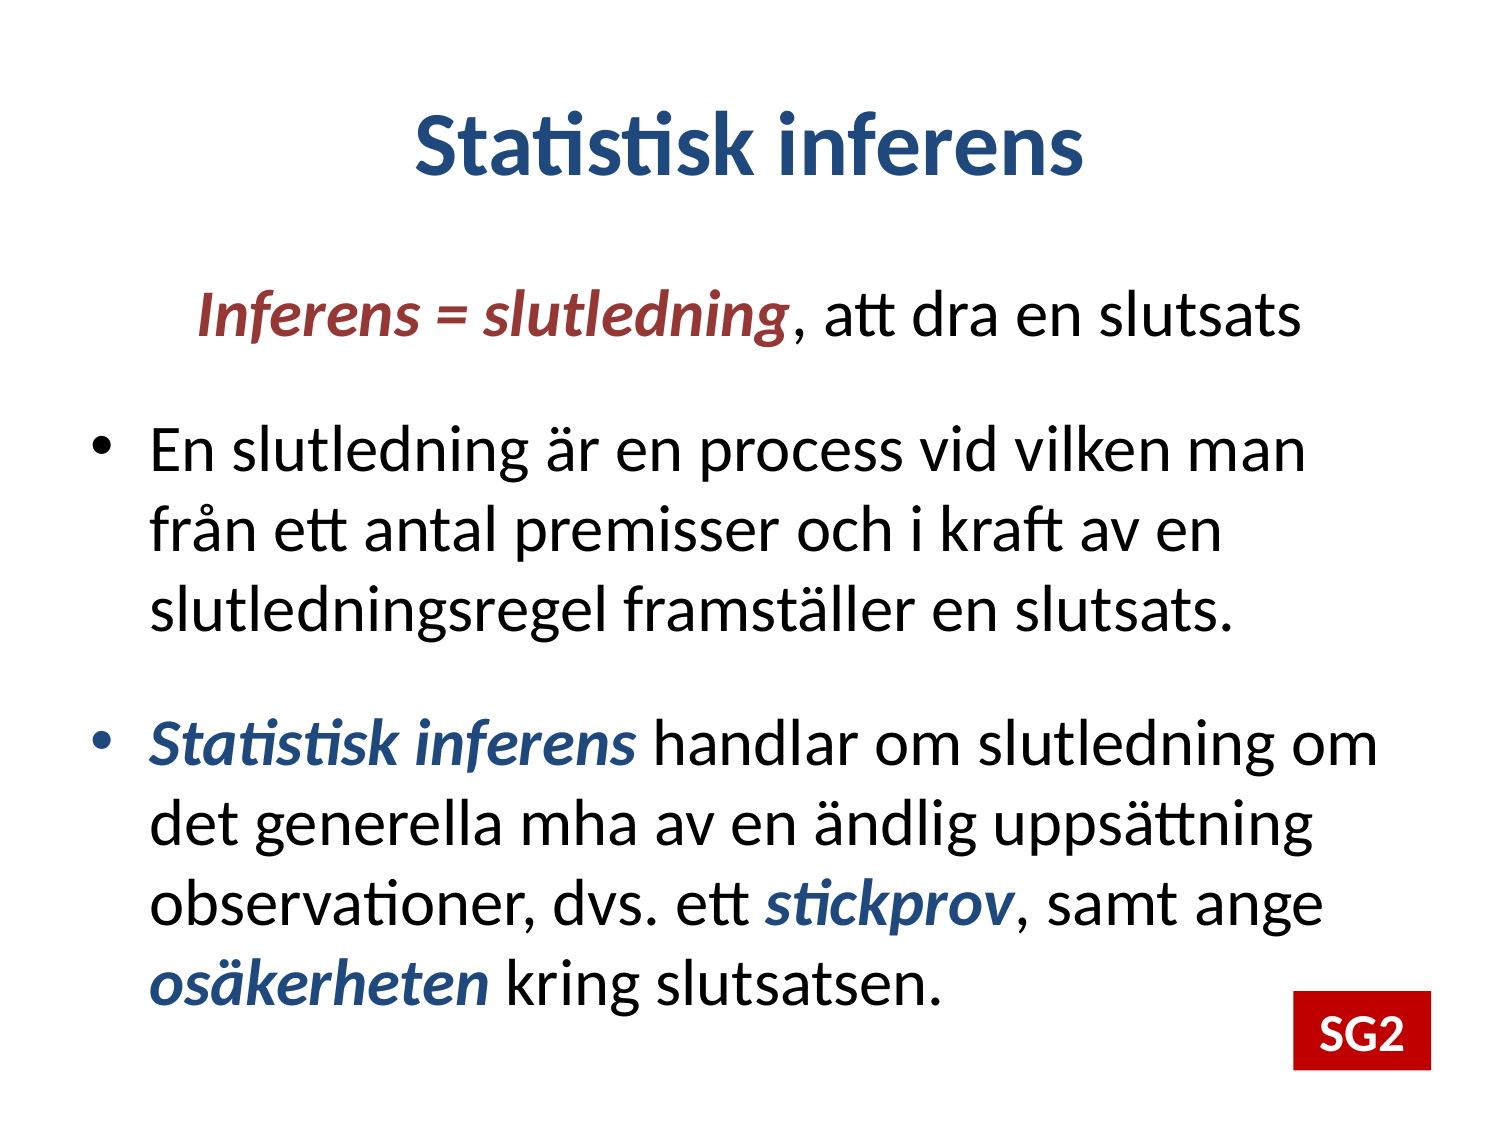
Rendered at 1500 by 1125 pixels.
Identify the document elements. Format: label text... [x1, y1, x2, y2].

title Statistisk inferens [75, 45, 1425, 233]
list Inferens = slutledning, att dra en slutsats En slutledning är en process vid vilken man från ett antal premisser och i kraft av en slutledningsregel framställer en slutsats. Statistisk inferens handlar om slutledning om det generella mha av en ändlig uppsättning observationer, dvs. ett stickprov, samt ange osäkerheten kring slutsatsen. [75, 262, 1425, 1071]
text_box SG2 [1293, 991, 1432, 1071]
